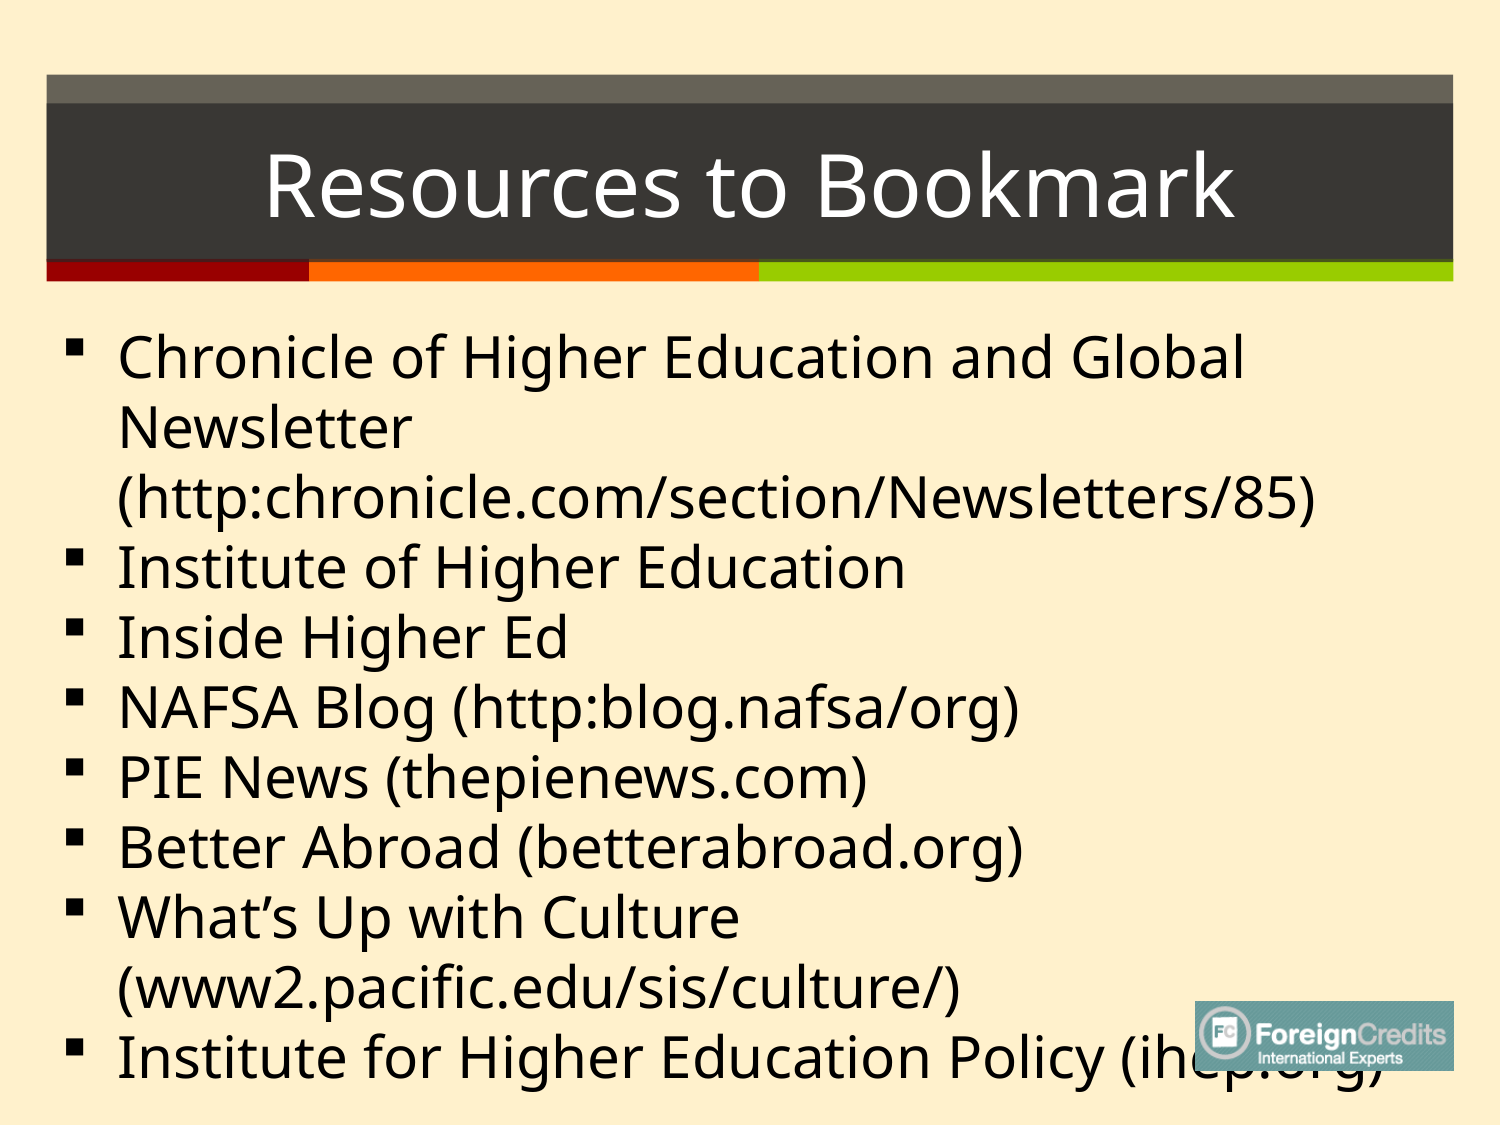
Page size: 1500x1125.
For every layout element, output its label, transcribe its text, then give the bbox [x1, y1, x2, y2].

picture [1195, 1001, 1454, 1071]
title Resources to Bookmark [46, 103, 1454, 263]
text_box Chronicle of Higher Education and Global Newsletter (http:chronicle.com/section/Newsletters/85) Institute of Higher Education Inside Higher Ed NAFSA Blog (http:blog.nafsa/org) PIE News (thepienews.com) Better Abroad (betterabroad.org) What’s Up with Culture (www2.pacific.edu/sis/culture/) Institute for Higher Education Policy (ihep.org) [46, 312, 1454, 1098]
